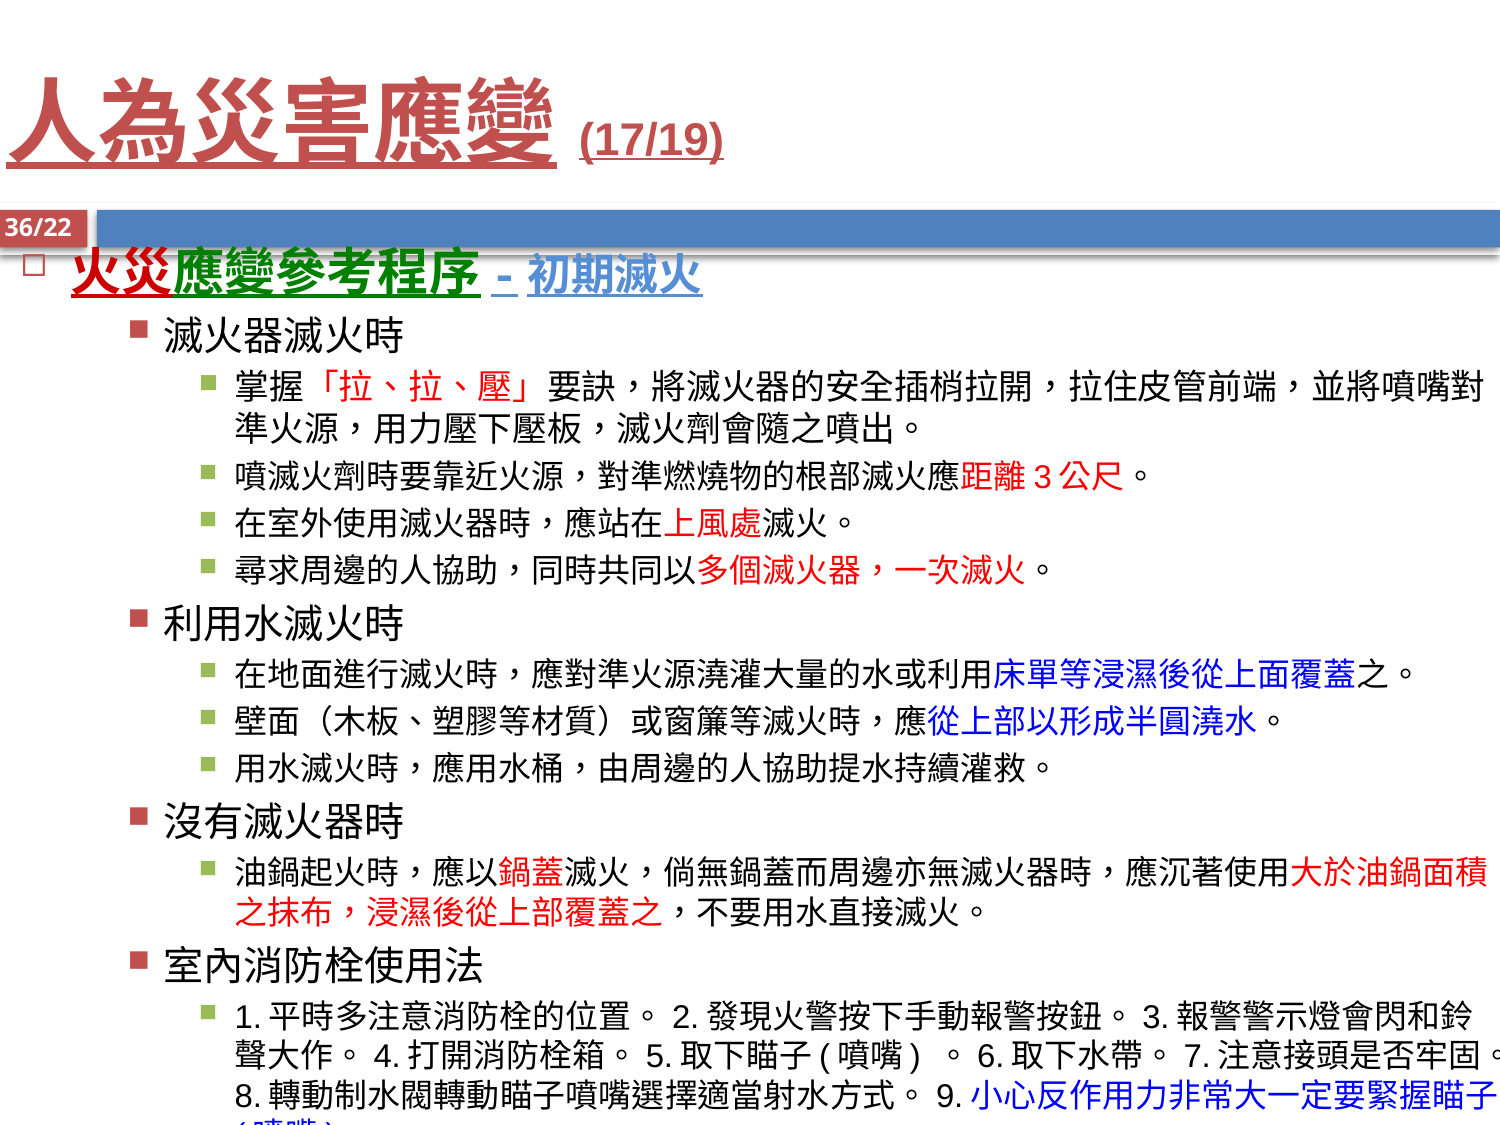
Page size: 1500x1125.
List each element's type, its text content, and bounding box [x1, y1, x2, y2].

title 人為災害應變(17/19) [0, 37, 1330, 201]
slide_number 36/22 [0, 208, 95, 249]
text_box 火災應變參考程序-初期滅火 滅火器滅火時 掌握「拉、拉、壓」要訣，將滅火器的安全插梢拉開，拉住皮管前端，並將噴嘴對準火源，用力壓下壓板，滅火劑會隨之噴出。 噴滅火劑時要靠近火源，對準燃燒物的根部滅火應距離3公尺。 在室外使用滅火器時，應站在上風處滅火。 尋求周邊的人協助，同時共同以多個滅火器，一次滅火。 利用水滅火時 在地面進行滅火時，應對準火源澆灌大量的水或利用床單等浸濕後從上面覆蓋之。 壁面（木板、塑膠等材質）或窗簾等滅火時，應從上部以形成半圓澆水。 用水滅火時，應用水桶，由周邊的人協助提水持續灌救。 沒有滅火器時 油鍋起火時，應以鍋蓋滅火，倘無鍋蓋而周邊亦無滅火器時，應沉著使用大於油鍋面積之抹布，浸濕後從上部覆蓋之，不要用水直接滅火。 室內消防栓使用法 1.平時多注意消防栓的位置。2.發現火警按下手動報警按鈕。3.報警警示燈會閃和鈴聲大作。4.打開消防栓箱。5.取下瞄子(噴嘴) 。6.取下水帶。7.注意接頭是否牢固。8.轉動制水閥轉動瞄子噴嘴選擇適當射水方式。9.小心反作用力非常大一定要緊握瞄子(噴嘴)。 [5, 231, 1500, 1125]
